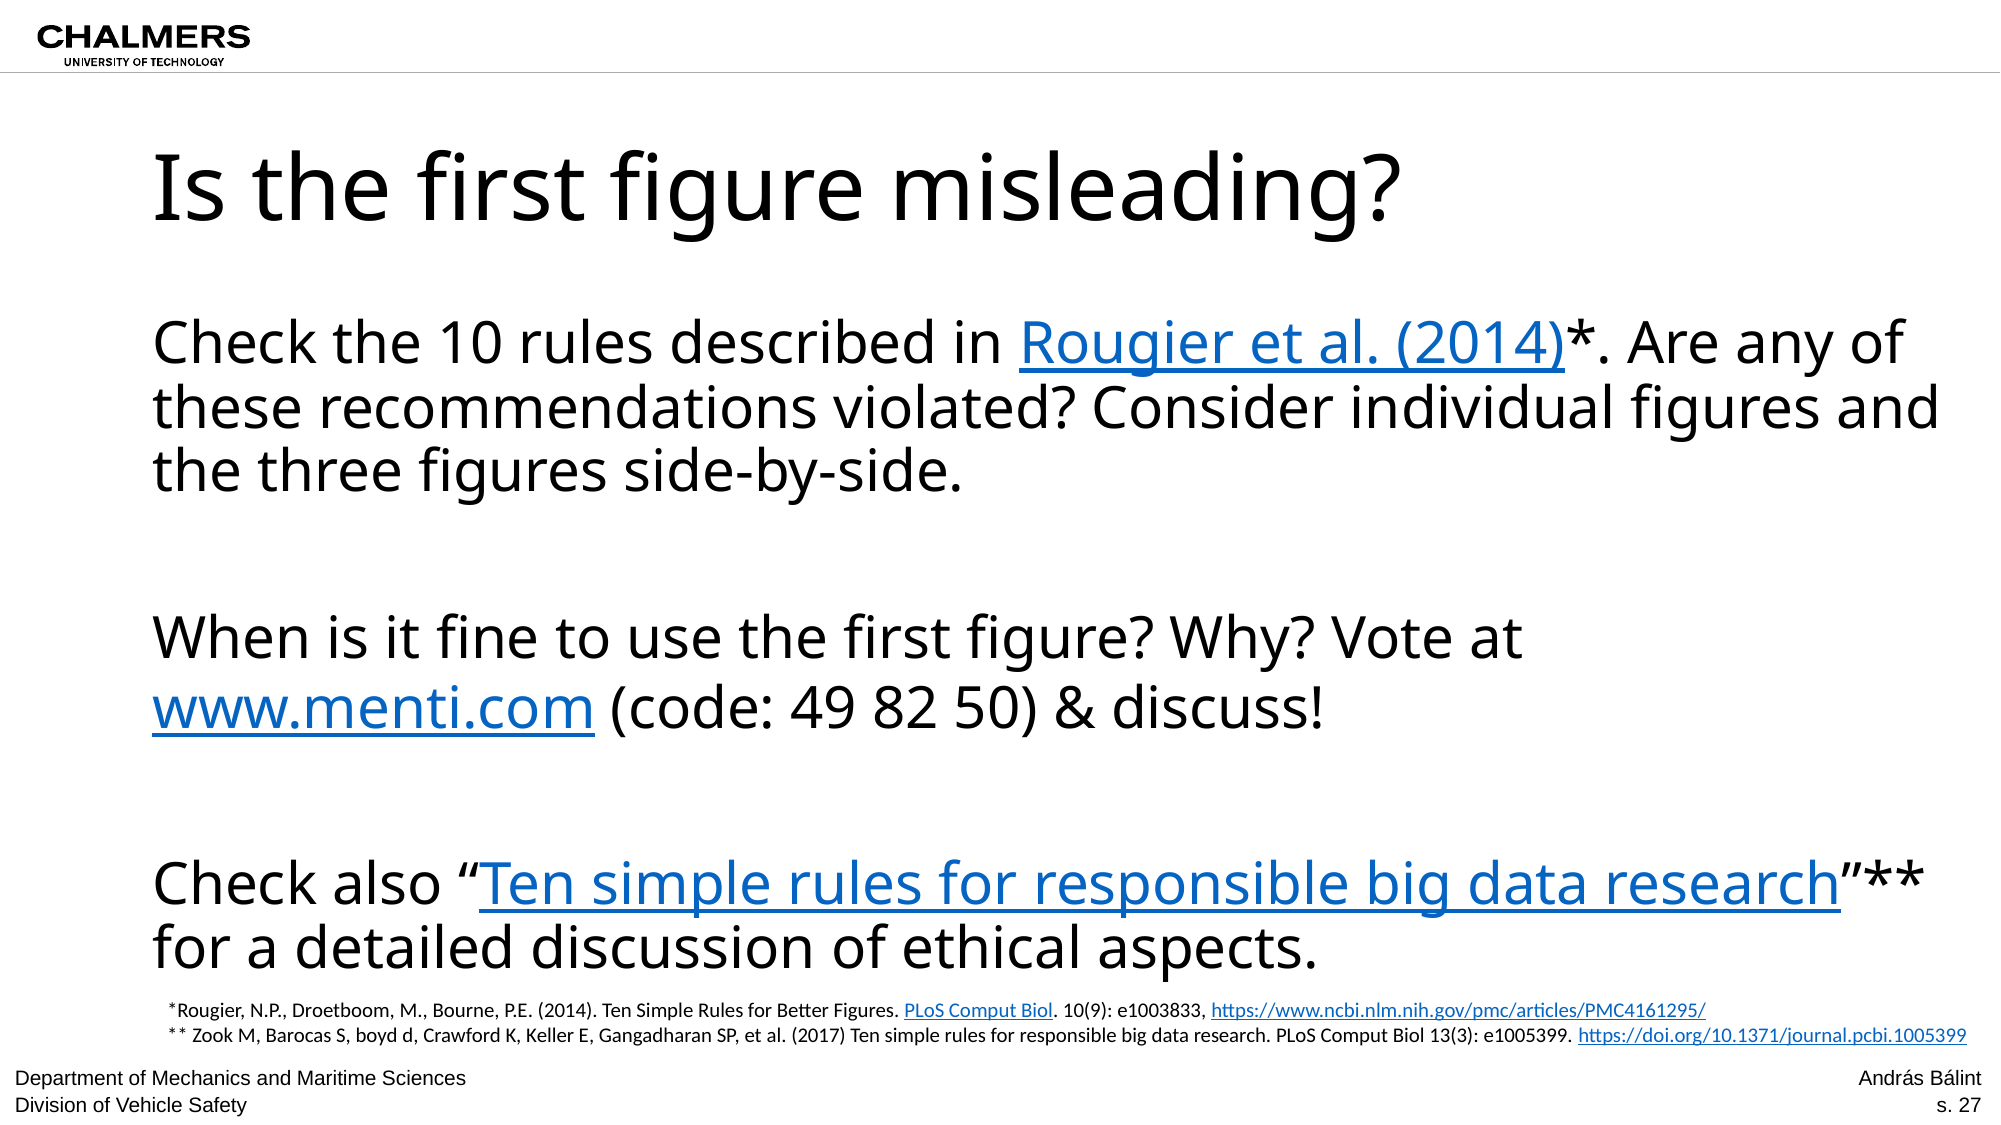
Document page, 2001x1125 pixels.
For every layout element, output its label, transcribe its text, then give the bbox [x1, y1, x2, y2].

title Is the first figure misleading? [137, 82, 1863, 299]
list Check the 10 rules described in Rougier et al. (2014)*. Are any of these recommendations violated? Consider individual figures and the three figures side-by-side. When is it fine to use the first figure? Why? Vote at www.menti.com (code: 49 82 50) & discuss! Check also “Ten simple rules for responsible big data research”** for a detailed discussion of ethical aspects. [137, 299, 1965, 1014]
text_box *Rougier, N.P., Droetboom, M., Bourne, P.E. (2014). Ten Simple Rules for Better Figures. PLoS Comput Biol. 10(9): e1003833, https://www.ncbi.nlm.nih.gov/pmc/articles/PMC4161295/ ** Zook M, Barocas S, boyd d, Crawford K, Keller E, Gangadharan SP, et al. (2017) Ten simple rules for responsible big data research. PLoS Comput Biol 13(3): e1005399. https://doi.org/10.1371/journal.pcbi.1005399 [152, 988, 1982, 1079]
